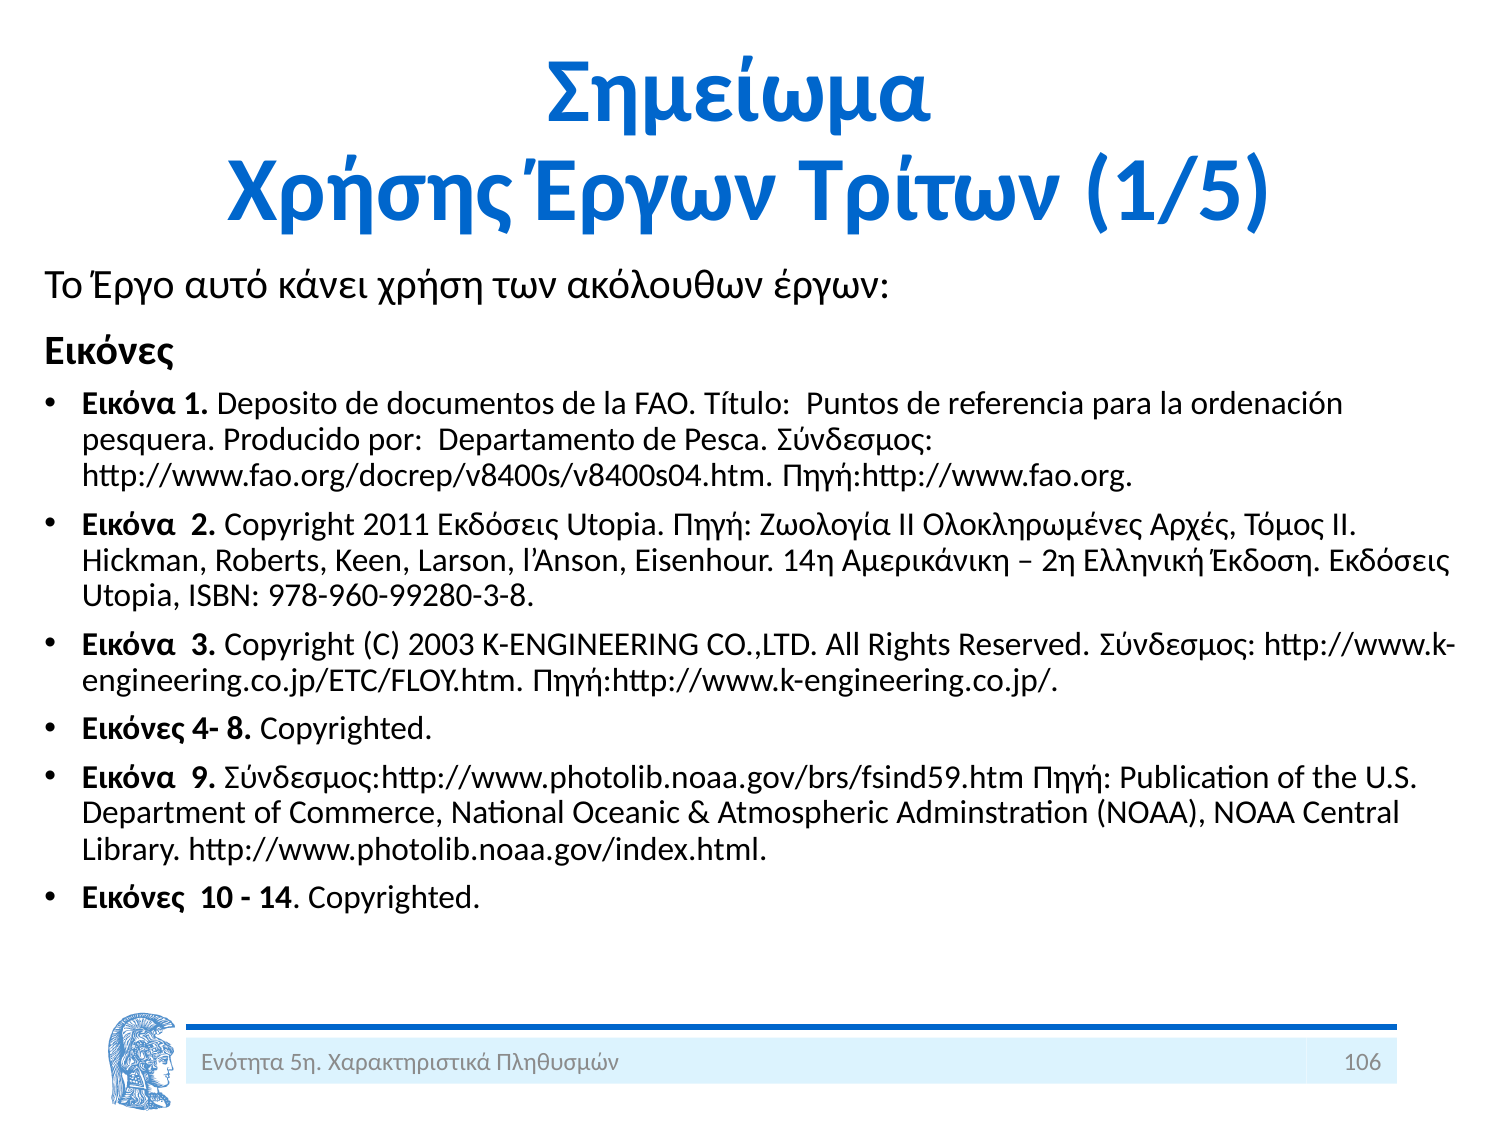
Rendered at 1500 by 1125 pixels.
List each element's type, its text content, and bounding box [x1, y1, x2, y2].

list Το Έργο αυτό κάνει χρήση των ακόλουθων έργων: Εικόνες Εικόνα 1. Deposito de documentos de la FAO. Título: Puntos de referencia para la ordenación pesquera. Producido por: Departamento de Pesca. Σύνδεσμος: http://www.fao.org/docrep/v8400s/v8400s04.htm. Πηγή:http://www.fao.org. Εικόνα 2. Copyright 2011 Eκδόσεις Utopia. Πηγή: Ζωολογία ΙΙ Ολοκληρωμένες Αρχές, Τόμος ΙΙ. Hickman, Roberts, Keen, Larson, l’Anson, Eisenhour. 14η Αμερικάνικη – 2η Ελληνική Έκδοση. Εκδόσεις Utopia, ISBN: 978-960-99280-3-8. Εικόνα 3. Copyright (C) 2003 K-ENGINEERING CO.,LTD. All Rights Reserved. Σύνδεσμος: http://www.k-engineering.co.jp/ETC/FLOY.htm. Πηγή:http://www.k-engineering.co.jp/. Εικόνες 4- 8. Copyrighted. Εικόνα 9. Σύνδεσμος:http://www.photolib.noaa.gov/brs/fsind59.htm Πηγή: Publication of the U.S. Department of Commerce, National Oceanic & Atmospheric Adminstration (NOAA), NOAA Central Library. http://www.photolib.noaa.gov/index.html. Εικόνες 10 - 14. Copyrighted. [29, 255, 1483, 998]
slide_number 106 [1306, 1037, 1397, 1084]
footer Ενότητα 5η. Χαρακτηριστικά Πληθυσμών [186, 1037, 1306, 1084]
picture [103, 1011, 186, 1114]
title Σημείωμα Χρήσης Έργων Τρίτων (1/5) [0, 47, 1500, 236]
